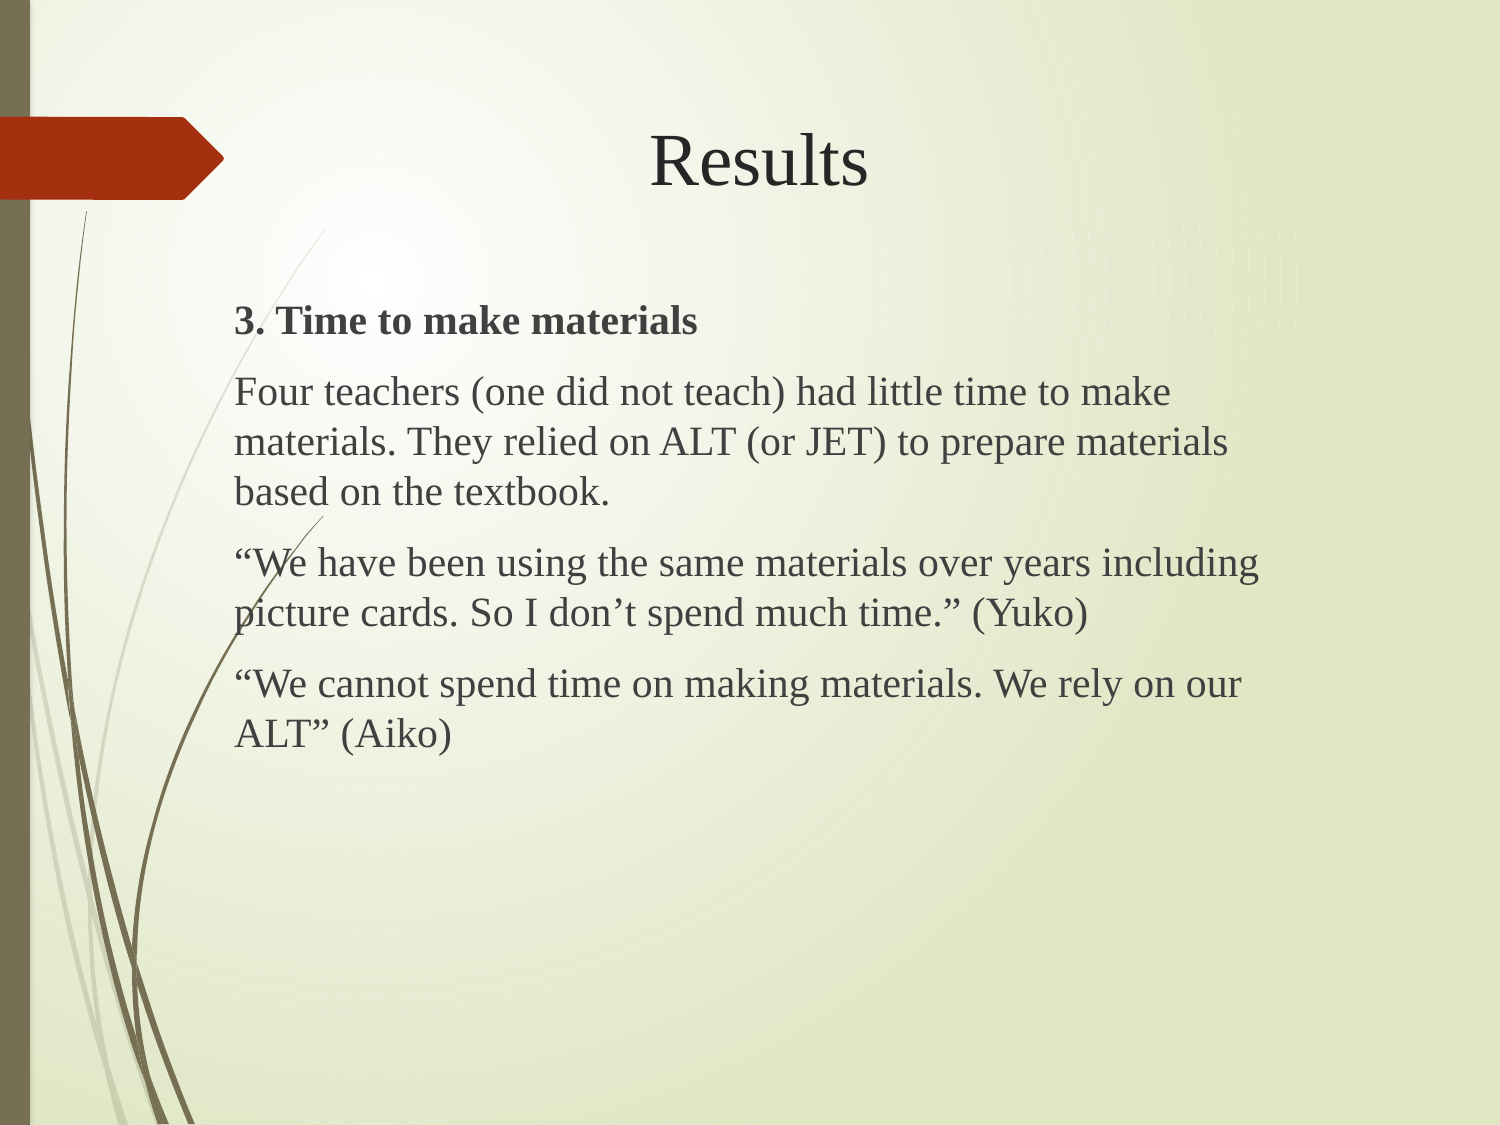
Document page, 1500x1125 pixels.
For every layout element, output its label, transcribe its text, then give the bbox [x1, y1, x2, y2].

title Results [219, 102, 1300, 285]
list 3. Time to make materials Four teachers (one did not teach) had little time to make materials. They relied on ALT (or JET) to prepare materials based on the textbook. “We have been using the same materials over years including picture cards. So I don’t spend much time.” (Yuko) “We cannot spend time on making materials. We rely on our ALT” (Aiko) [219, 285, 1329, 1005]
